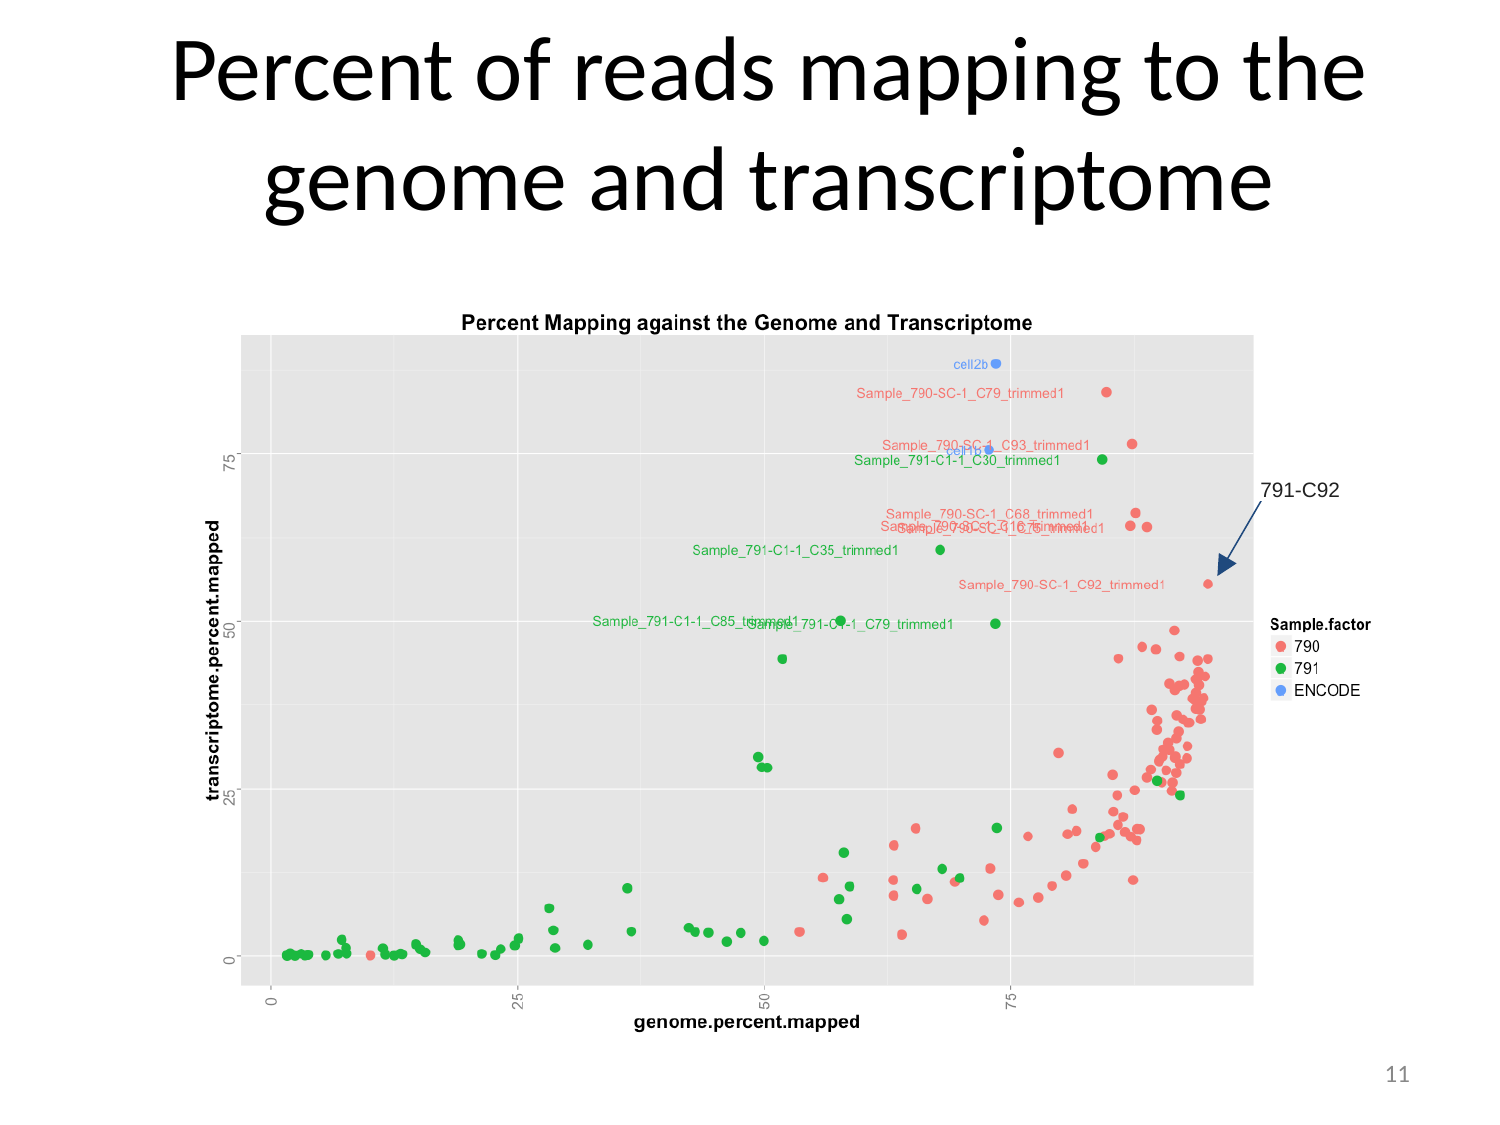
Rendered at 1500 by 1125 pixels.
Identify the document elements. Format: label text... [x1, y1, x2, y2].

picture [190, 291, 1405, 1041]
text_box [1217, 499, 1263, 577]
title Percent of reads mapping to the genome and transcriptome [94, 25, 1445, 213]
slide_number 11 [1074, 1042, 1425, 1103]
